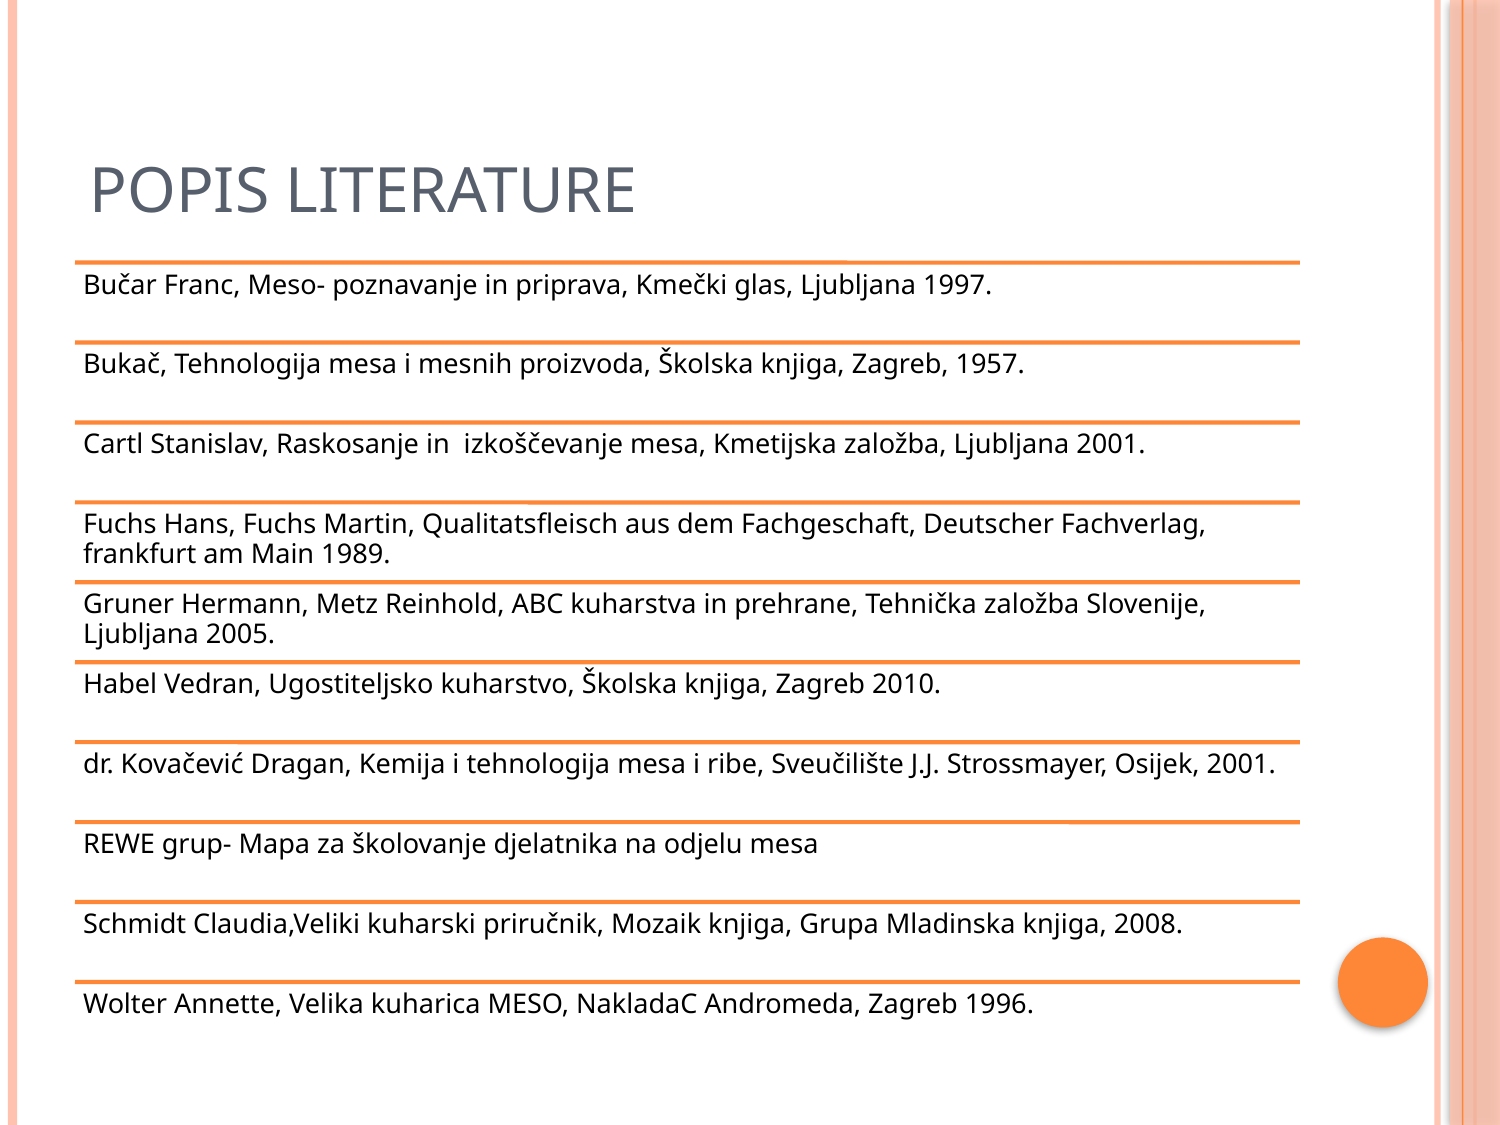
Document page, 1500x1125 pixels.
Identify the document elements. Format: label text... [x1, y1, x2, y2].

title Popis literature [75, 45, 1300, 233]
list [74, 261, 1301, 1063]
